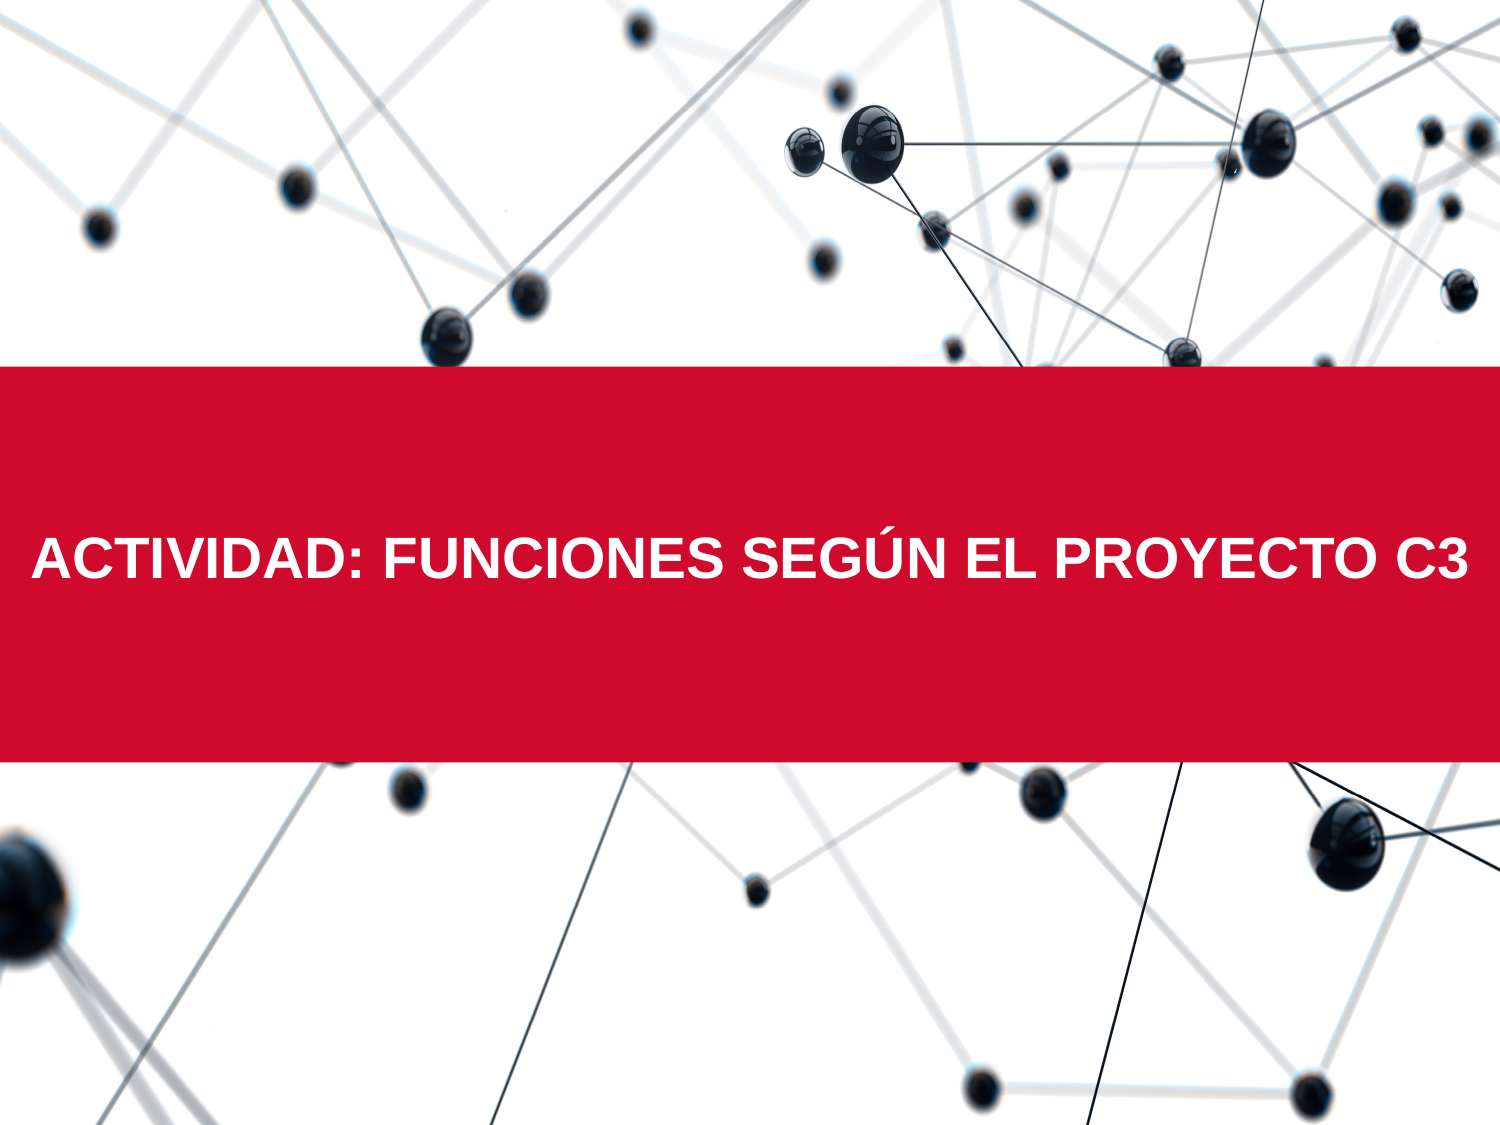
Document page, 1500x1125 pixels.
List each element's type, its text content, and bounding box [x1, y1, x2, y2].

picture [0, 0, 1500, 366]
picture [0, 763, 1500, 1125]
title ACTIVIDAD: FUNCIONES SEGÚN EL PROYECTO C3 [0, 512, 1500, 700]
